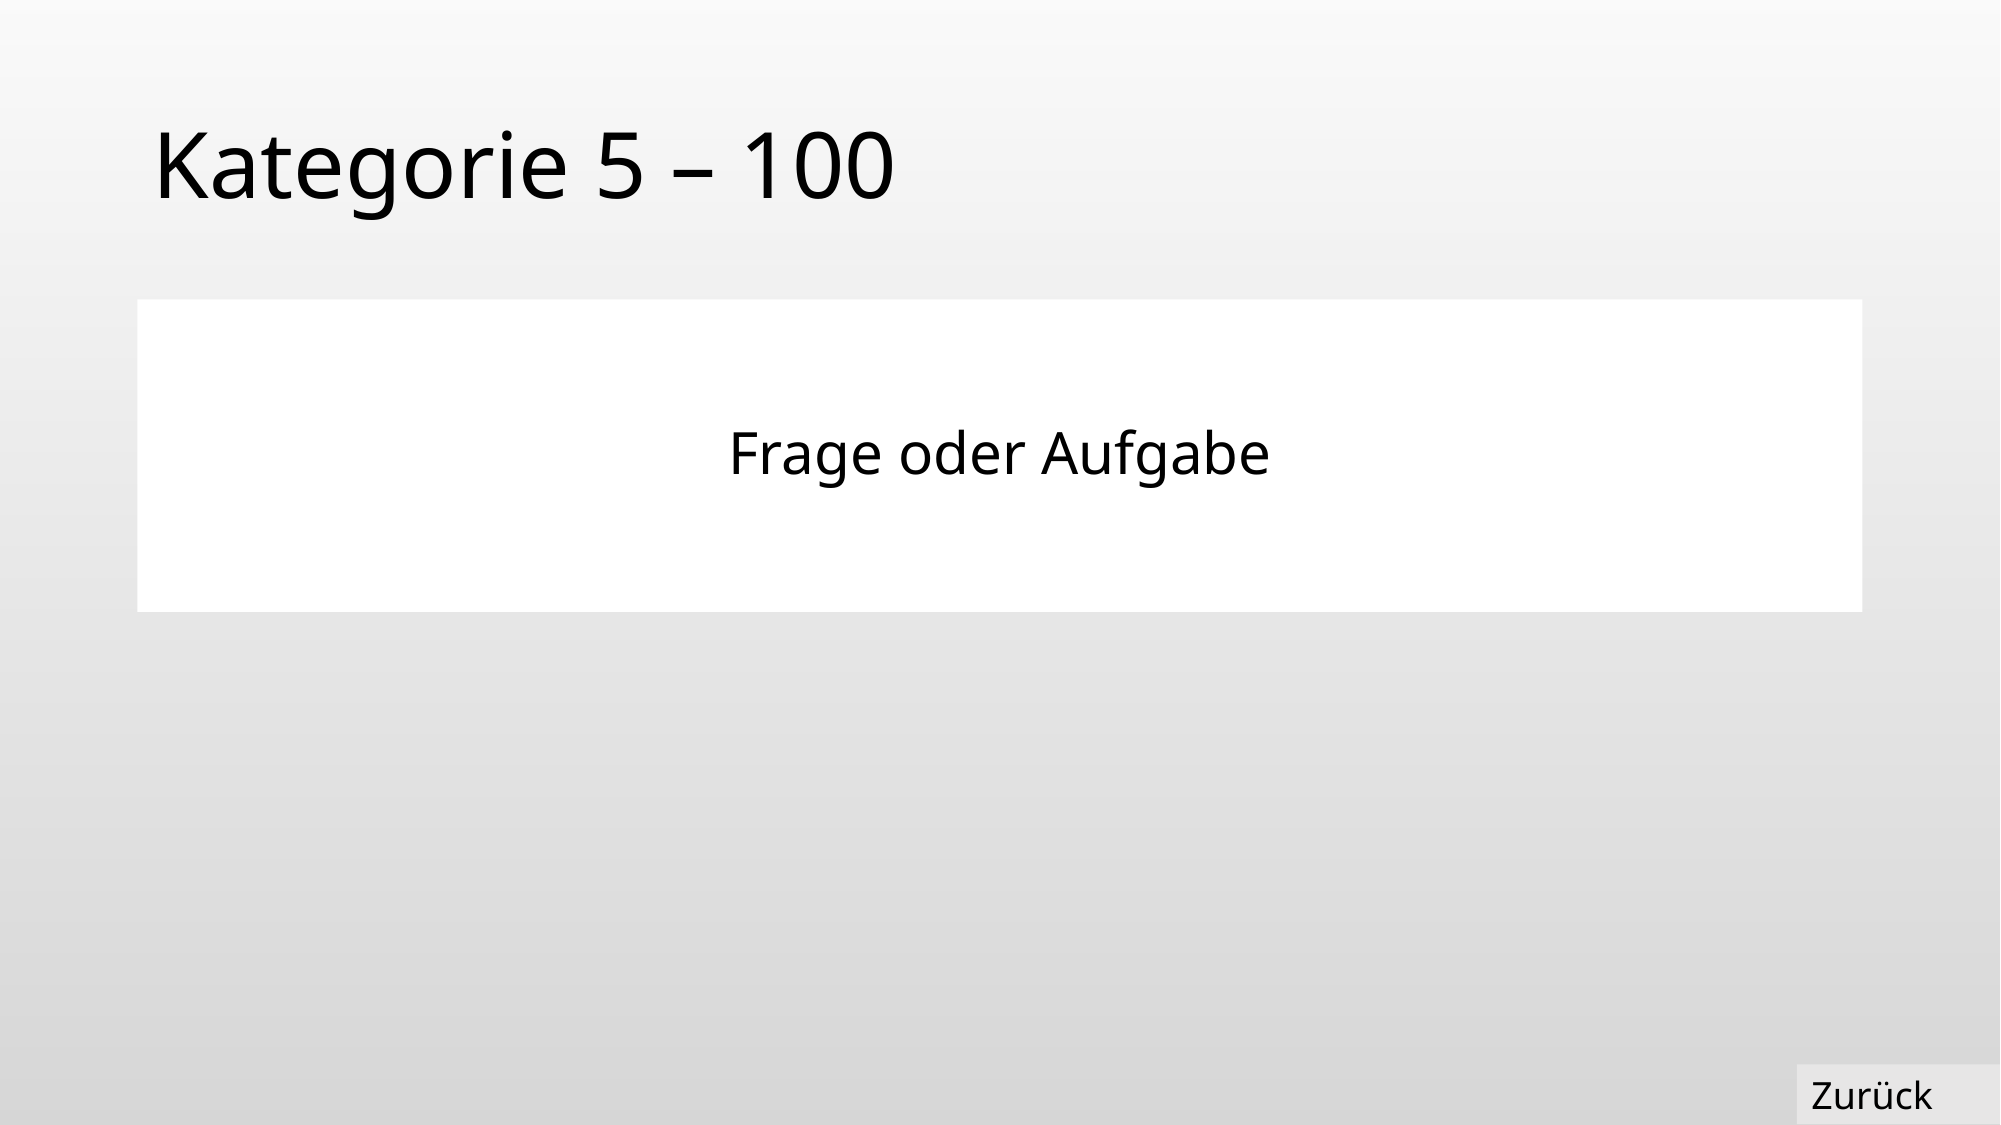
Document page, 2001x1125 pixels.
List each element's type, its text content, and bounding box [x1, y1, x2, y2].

title Kategorie 5 – 100 [137, 59, 1863, 278]
list Frage oder Aufgabe [137, 299, 1863, 612]
text_box Zurück [1796, 1064, 2000, 1125]
